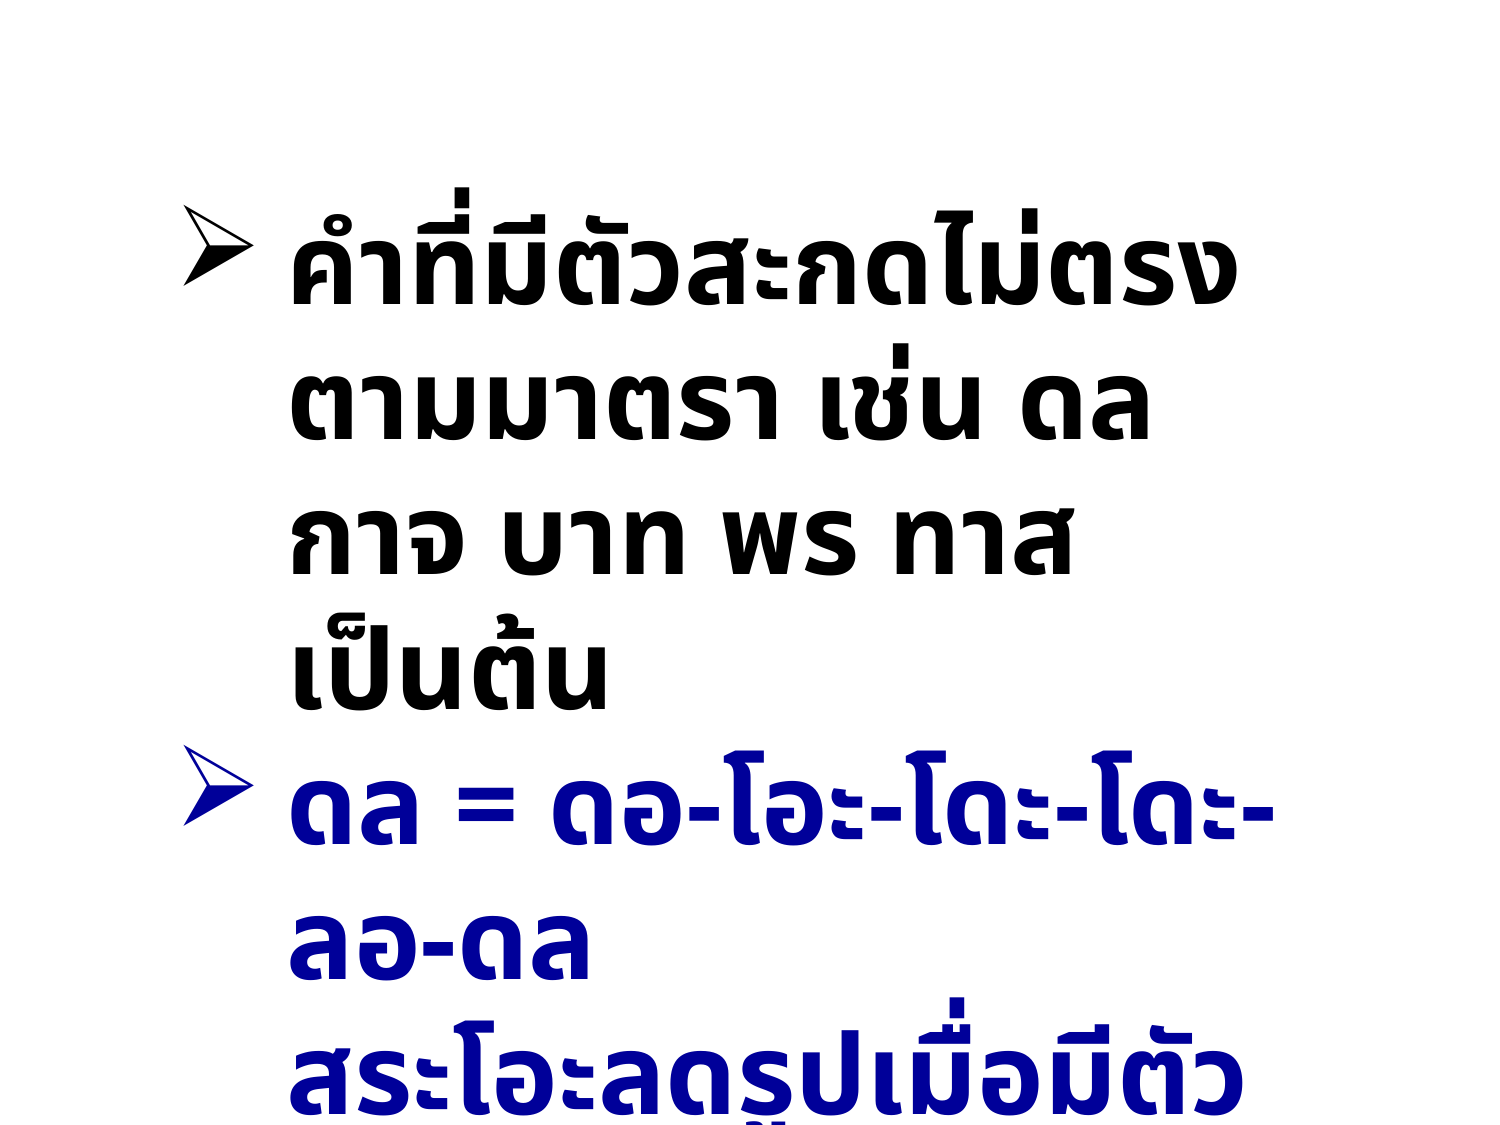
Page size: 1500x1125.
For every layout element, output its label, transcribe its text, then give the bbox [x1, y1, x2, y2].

text_box คำที่มีตัวสะกดไม่ตรงตามมาตรา เช่น ดล กาจ บาท พร ทาส เป็นต้น ดล = ดอ-โอะ-โดะ-โดะ-ลอ-ดล สระโอะลดรูปเมื่อมีตัวสะกด [159, 184, 1306, 1125]
